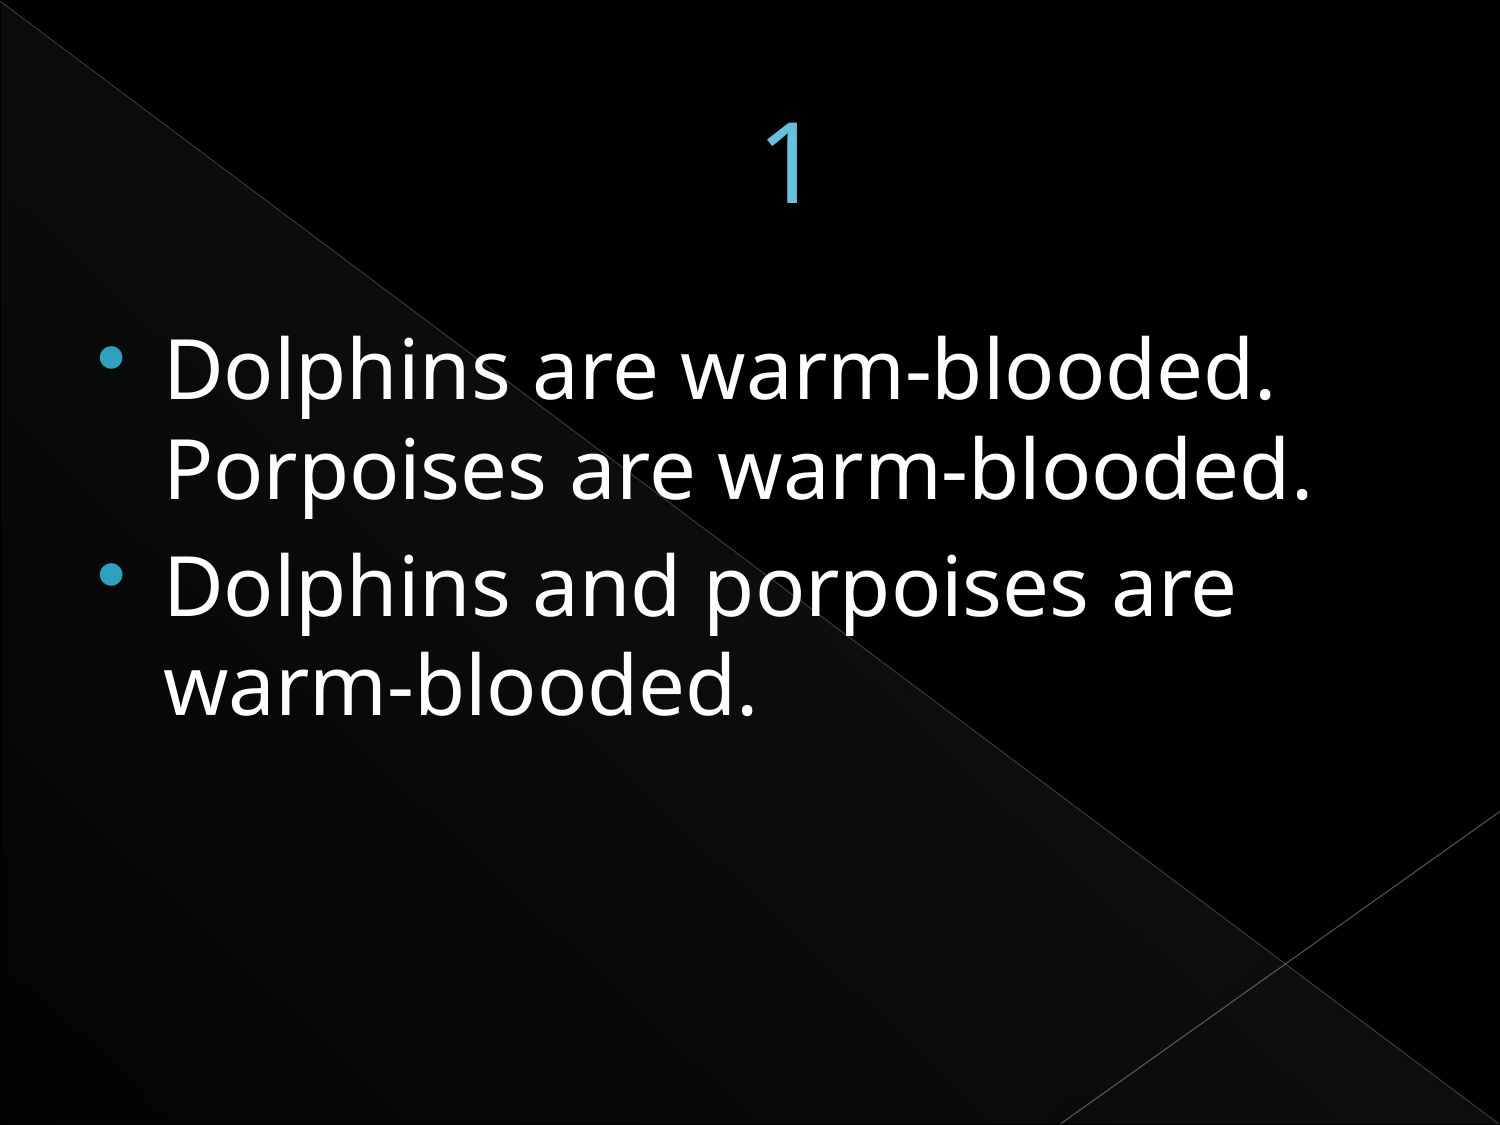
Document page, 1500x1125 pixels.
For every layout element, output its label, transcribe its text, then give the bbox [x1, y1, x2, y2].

title 1 [75, 43, 1425, 274]
list Dolphins are warm-blooded. Porpoises are warm-blooded. Dolphins and porpoises are warm-blooded. [75, 308, 1425, 1059]
